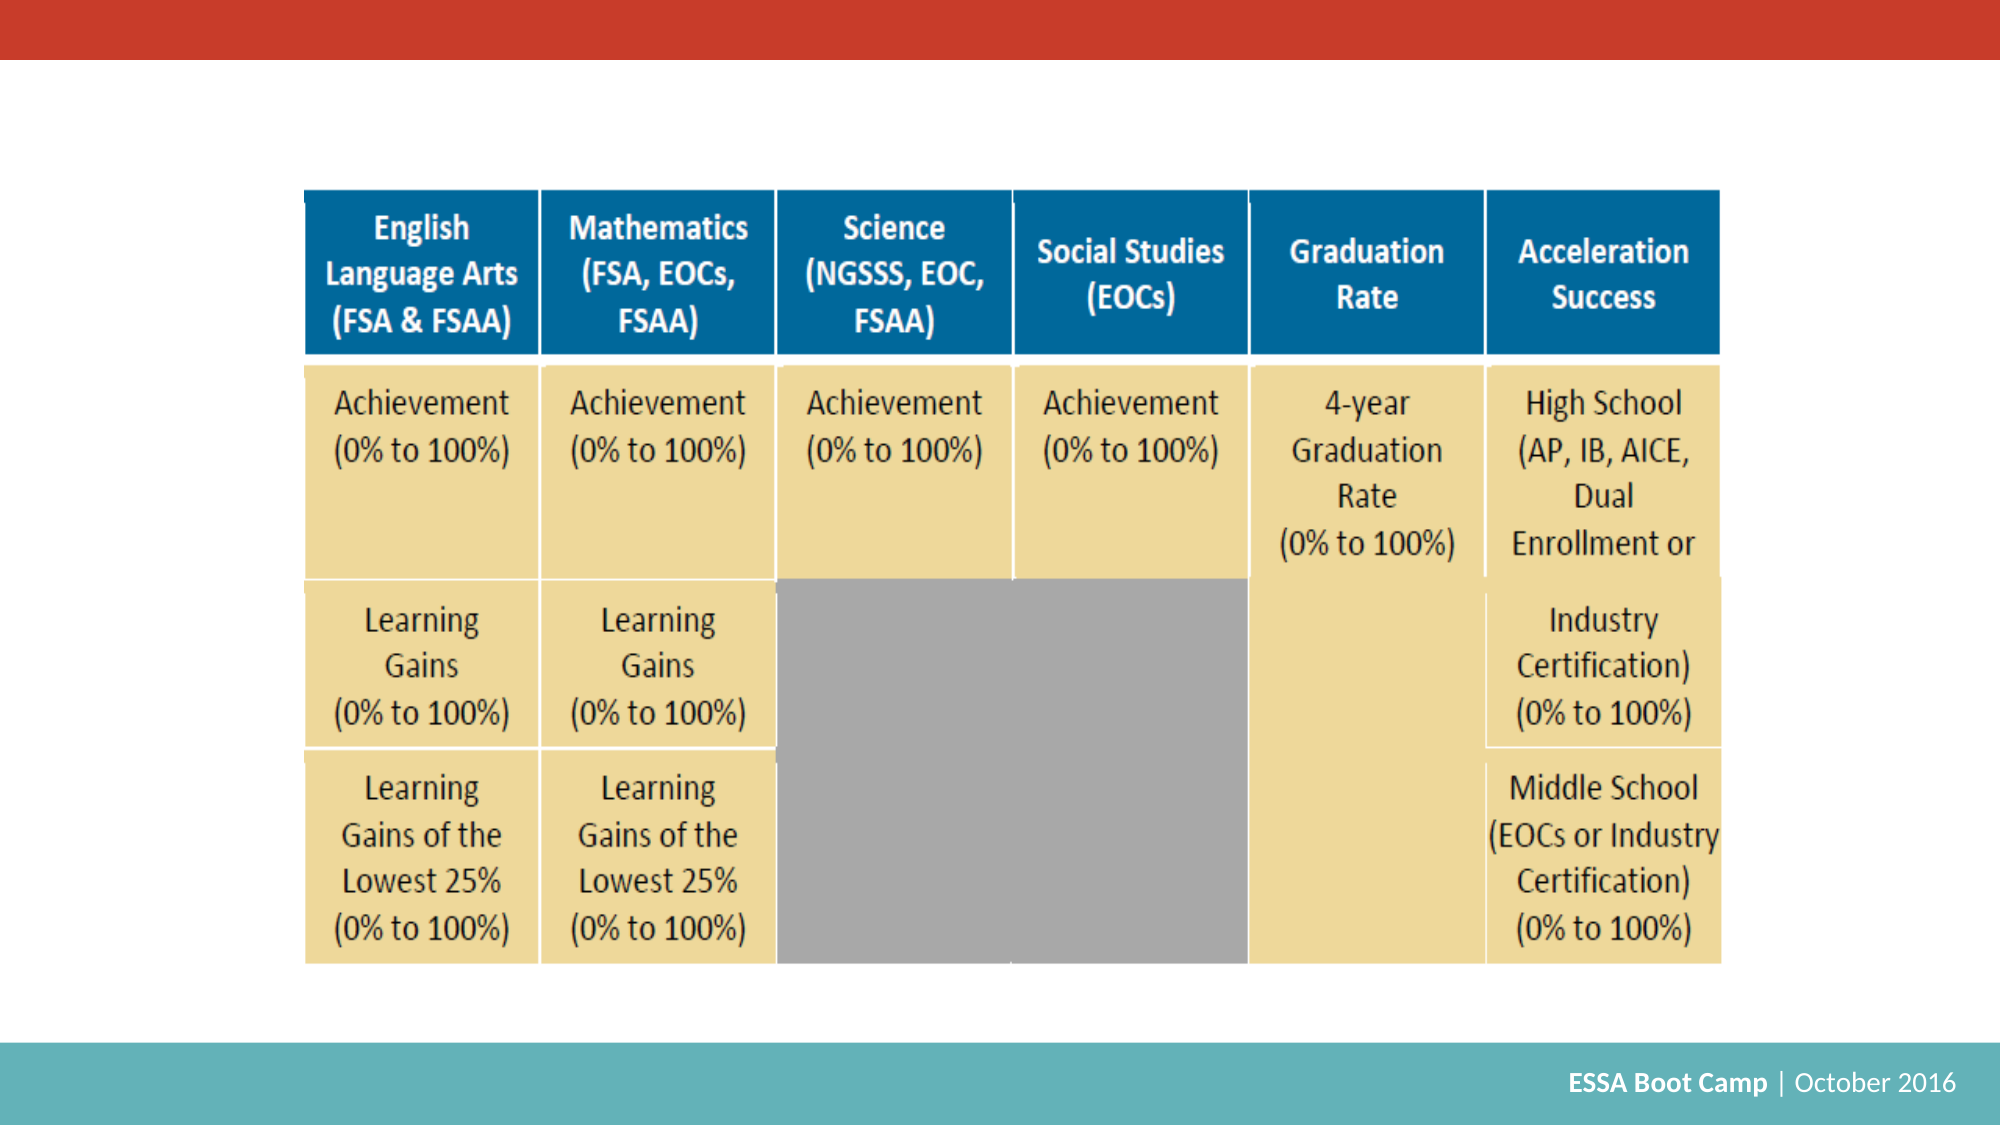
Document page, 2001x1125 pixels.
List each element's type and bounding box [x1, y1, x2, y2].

list [304, 185, 1731, 975]
